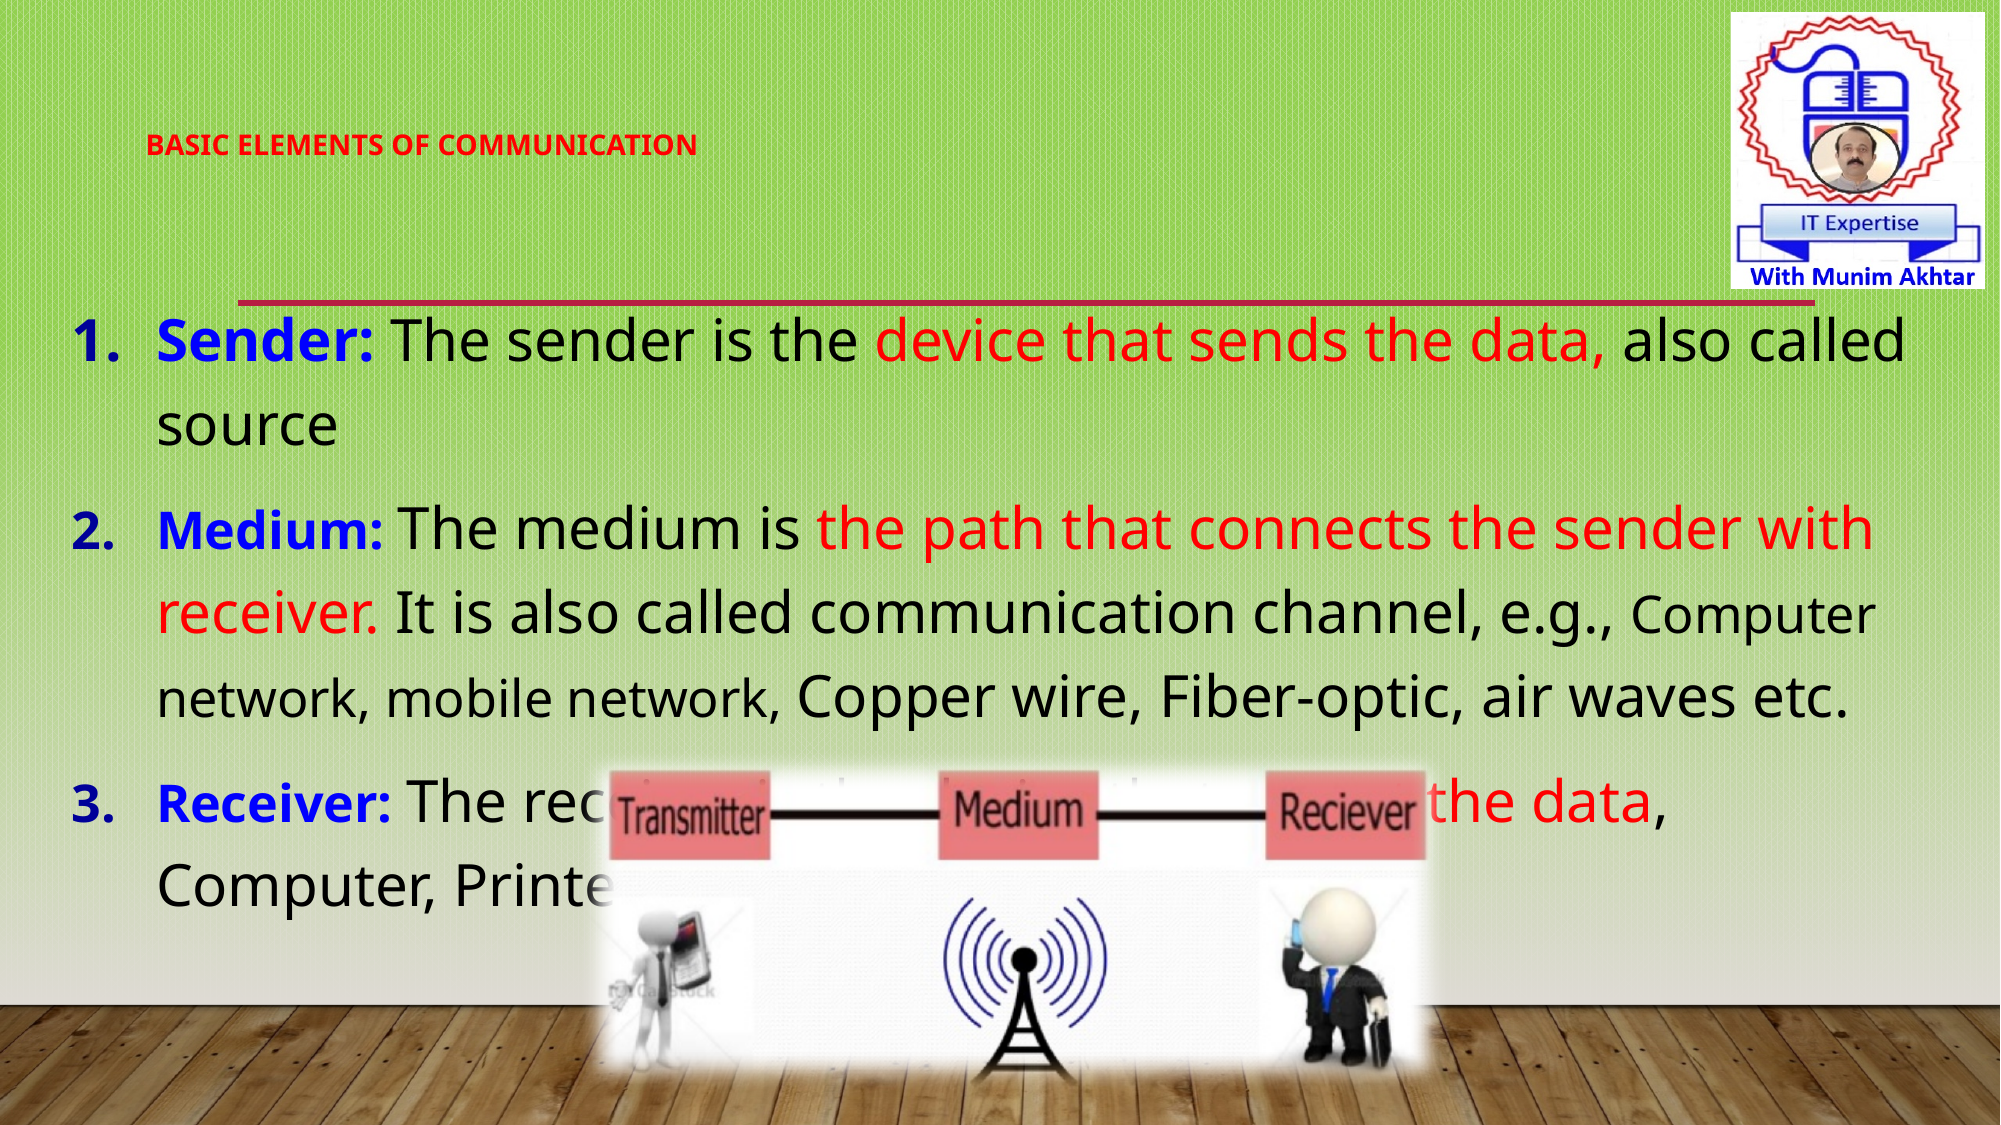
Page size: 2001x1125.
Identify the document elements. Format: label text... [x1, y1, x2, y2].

title Basic elements of communication [130, 92, 1706, 205]
picture [1731, 12, 1985, 289]
picture [0, 749, 2000, 1125]
list Sender: The sender is the device that sends the data, also called source Medium: The medium is the path that connects the sender with receiver. It is also called communication channel, e.g., Computer network, mobile network, Copper wire, Fiber-optic, air waves etc. Receiver: The receiver is the device that accept the data, Computer, Printer etc. [56, 281, 1971, 710]
